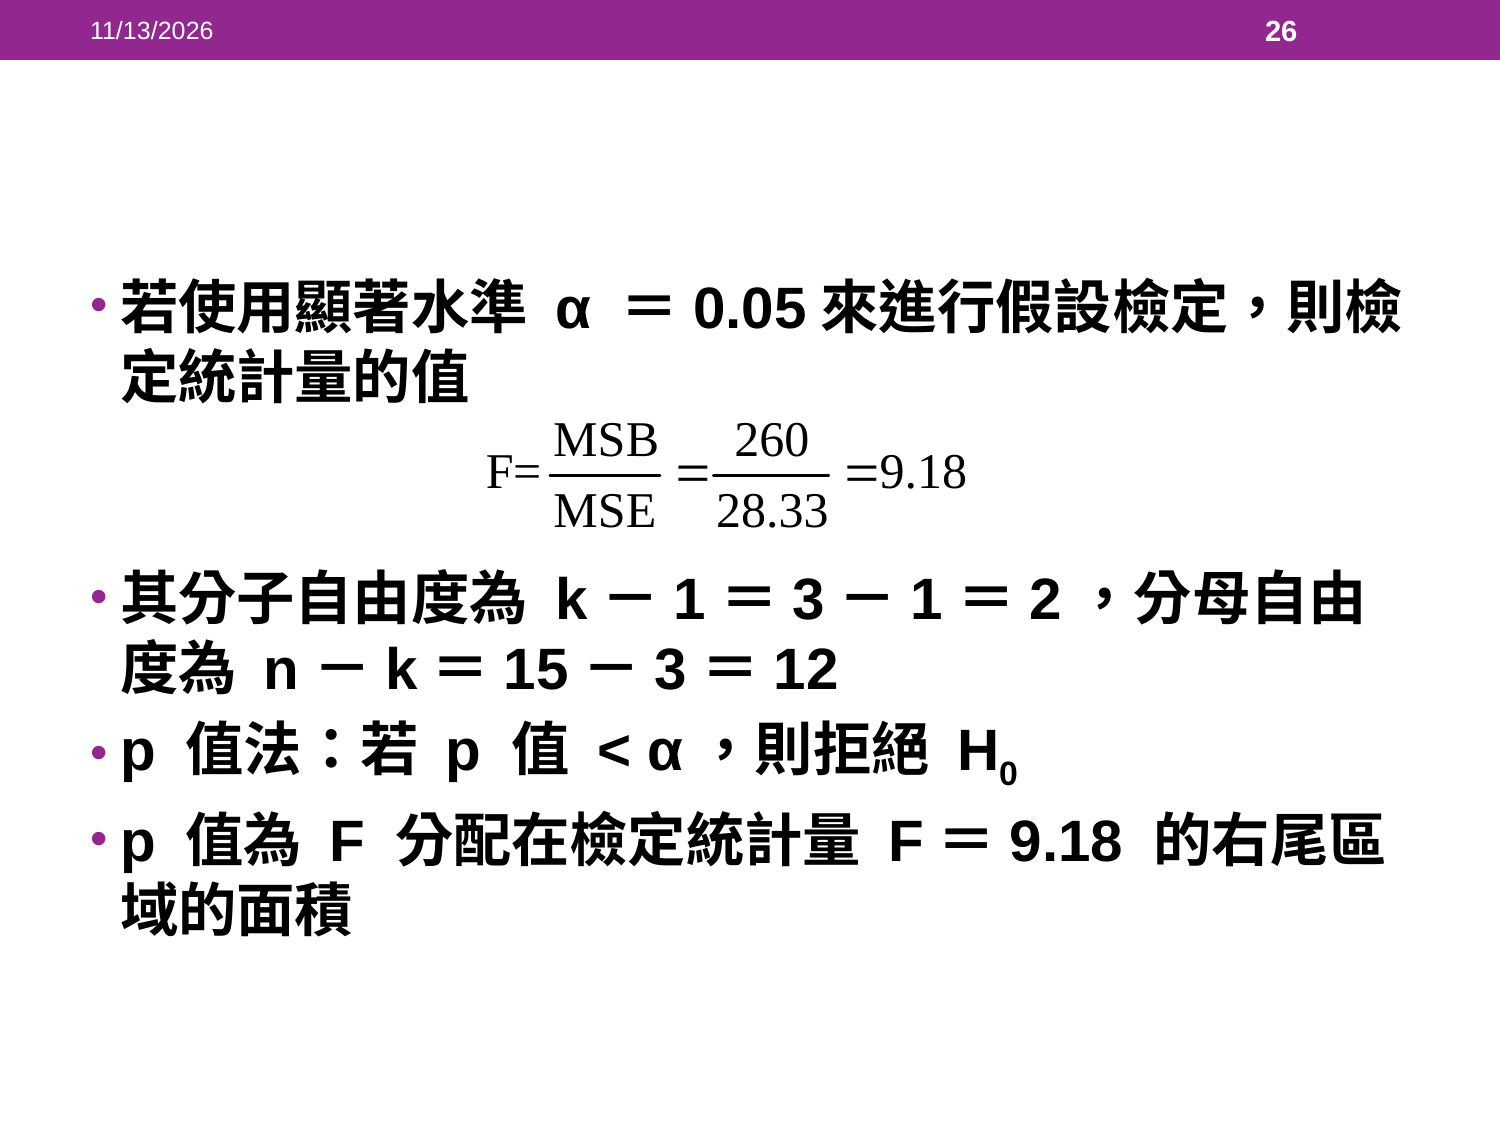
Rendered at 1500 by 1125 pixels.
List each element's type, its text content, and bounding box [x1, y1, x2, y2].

slide_number 26 [1250, 3, 1425, 57]
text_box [477, 408, 975, 539]
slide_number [75, 3, 550, 57]
list 若使用顯著水準 α ＝0.05來進行假設檢定，則檢定統計量的值 其分子自由度為 k－1＝3－1＝2，分母自由度為 n－k＝15－3＝12 p 值法：若 p 值 < α，則拒絕 H0 p 值為 F 分配在檢定統計量 F＝9.18 的右尾區域的面積 [75, 262, 1425, 1063]
